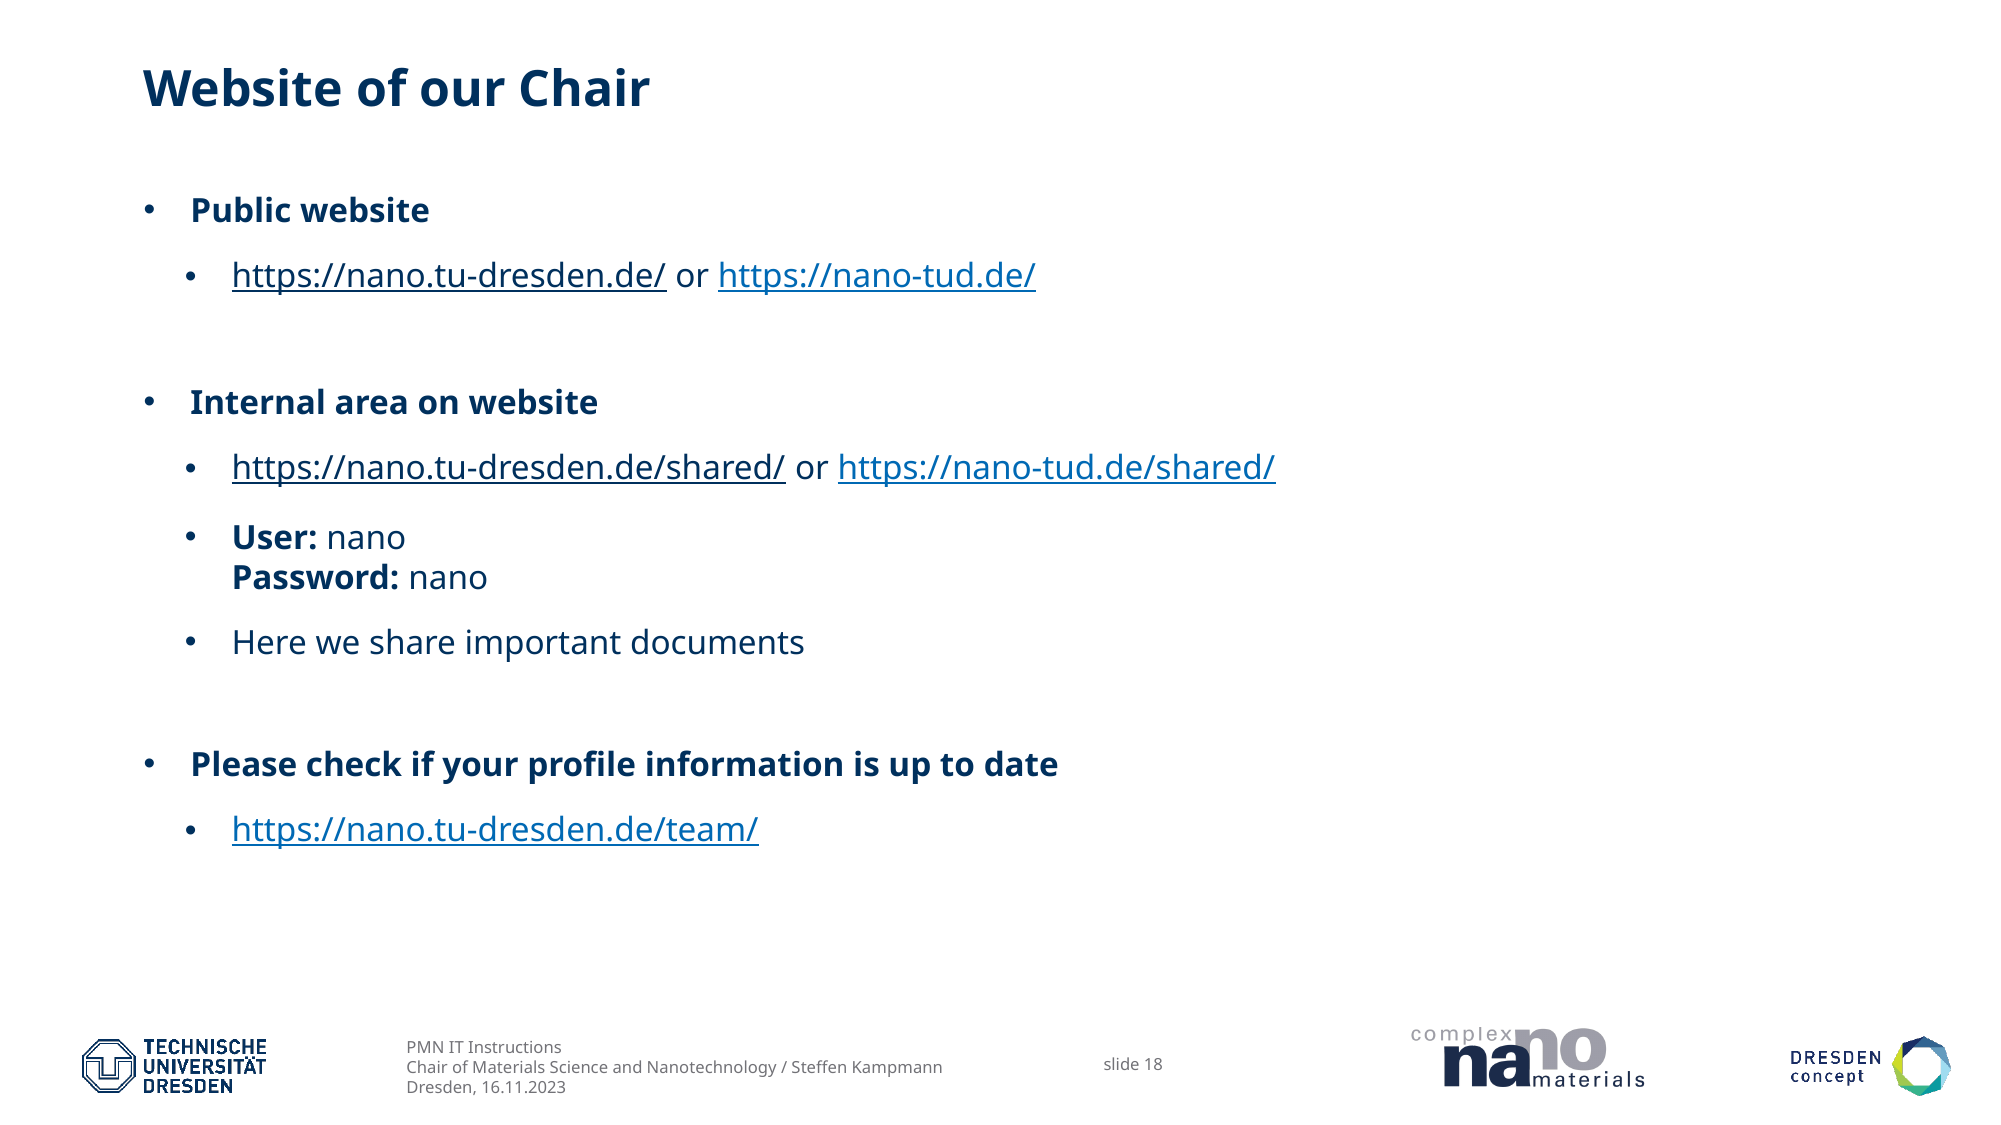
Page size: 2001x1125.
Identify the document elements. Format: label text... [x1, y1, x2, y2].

picture [1791, 1036, 1951, 1096]
picture [82, 1039, 266, 1093]
list Public website https://nano.tu-dresden.de/ or https://nano-tud.de/ Internal area on website https://nano.tu-dresden.de/shared/ or https://nano-tud.de/shared/ User: nano Password: nano Here we share important documents Please check if your profile information is up to date https://nano.tu-dresden.de/team/ [143, 188, 1880, 902]
picture [1411, 1027, 1645, 1089]
title Website of our Chair [143, 56, 1880, 169]
